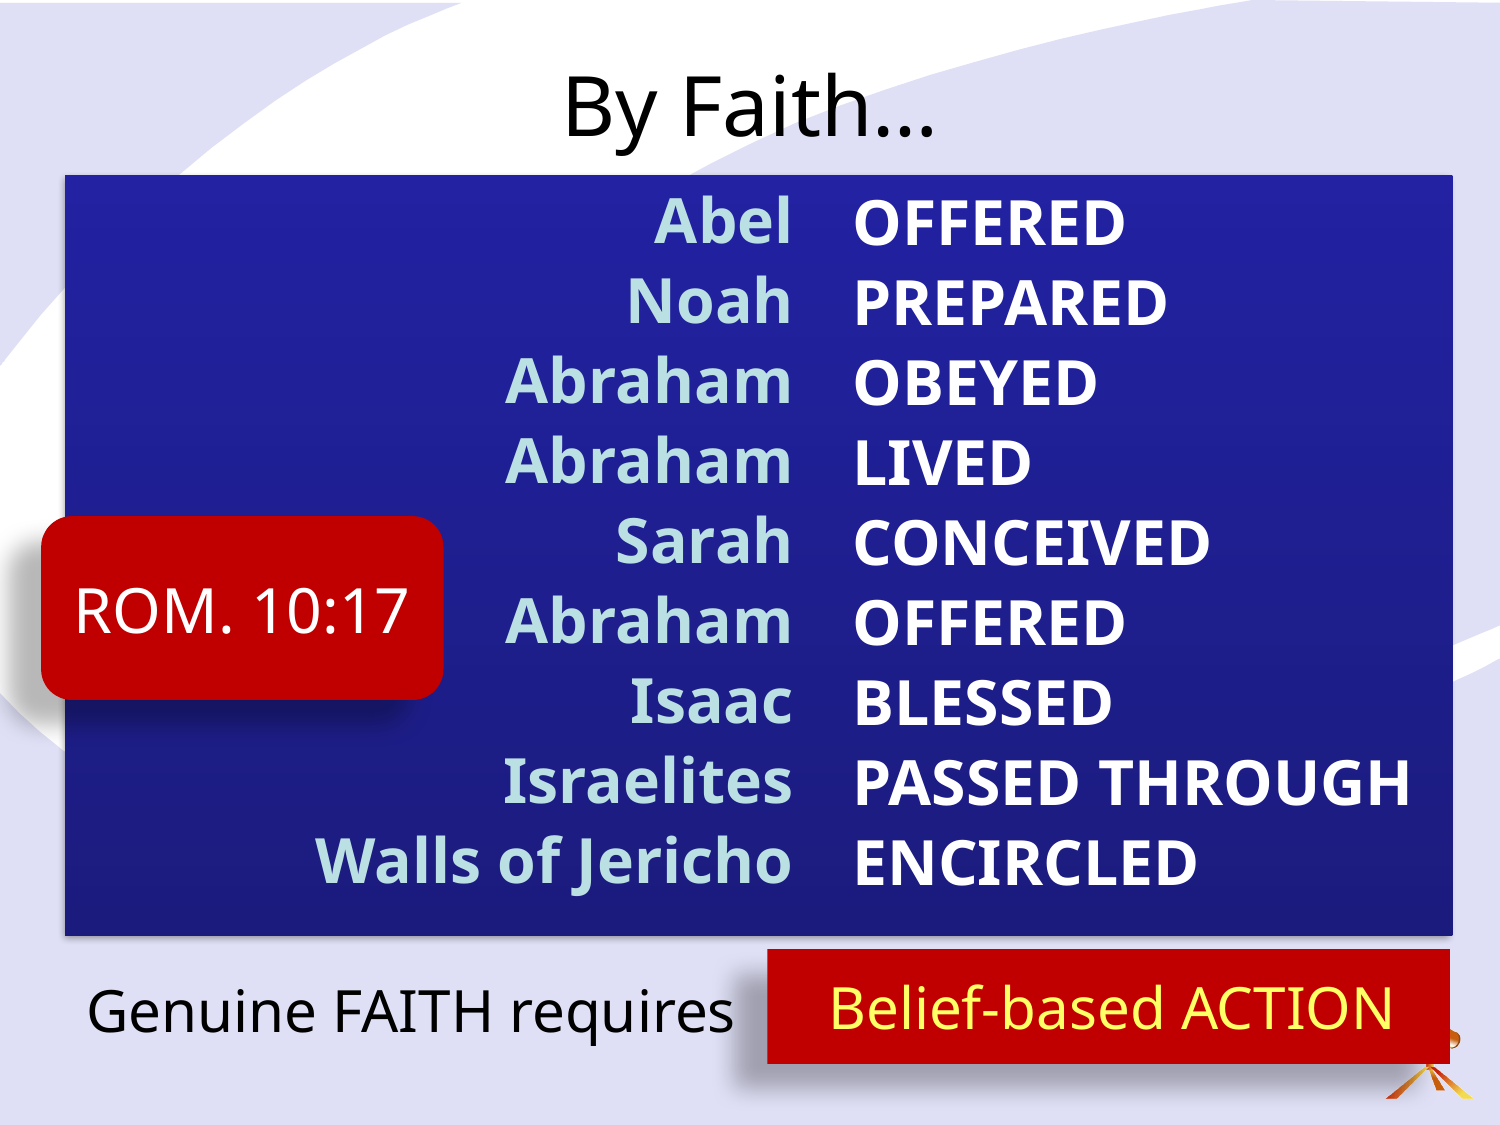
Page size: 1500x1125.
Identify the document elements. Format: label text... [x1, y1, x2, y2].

text_box Genuine FAITH requires [0, 966, 766, 1052]
text_box ROM. 10:17 [41, 516, 444, 700]
list Abel Noah Abraham Abraham Sarah Abraham Isaac Israelites Walls of Jericho [262, 181, 810, 925]
title By Faith… [0, 13, 1500, 202]
text_box [767, 949, 1450, 1064]
text_box Belief-based ACTION [782, 963, 1442, 1049]
picture [1361, 985, 1474, 1099]
text_box [65, 202, 1453, 936]
list OFFERED PREPARED OBEYED LIVED CONCEIVED OFFERED BLESSED PASSED THROUGH ENCIRCLED [837, 184, 1500, 928]
